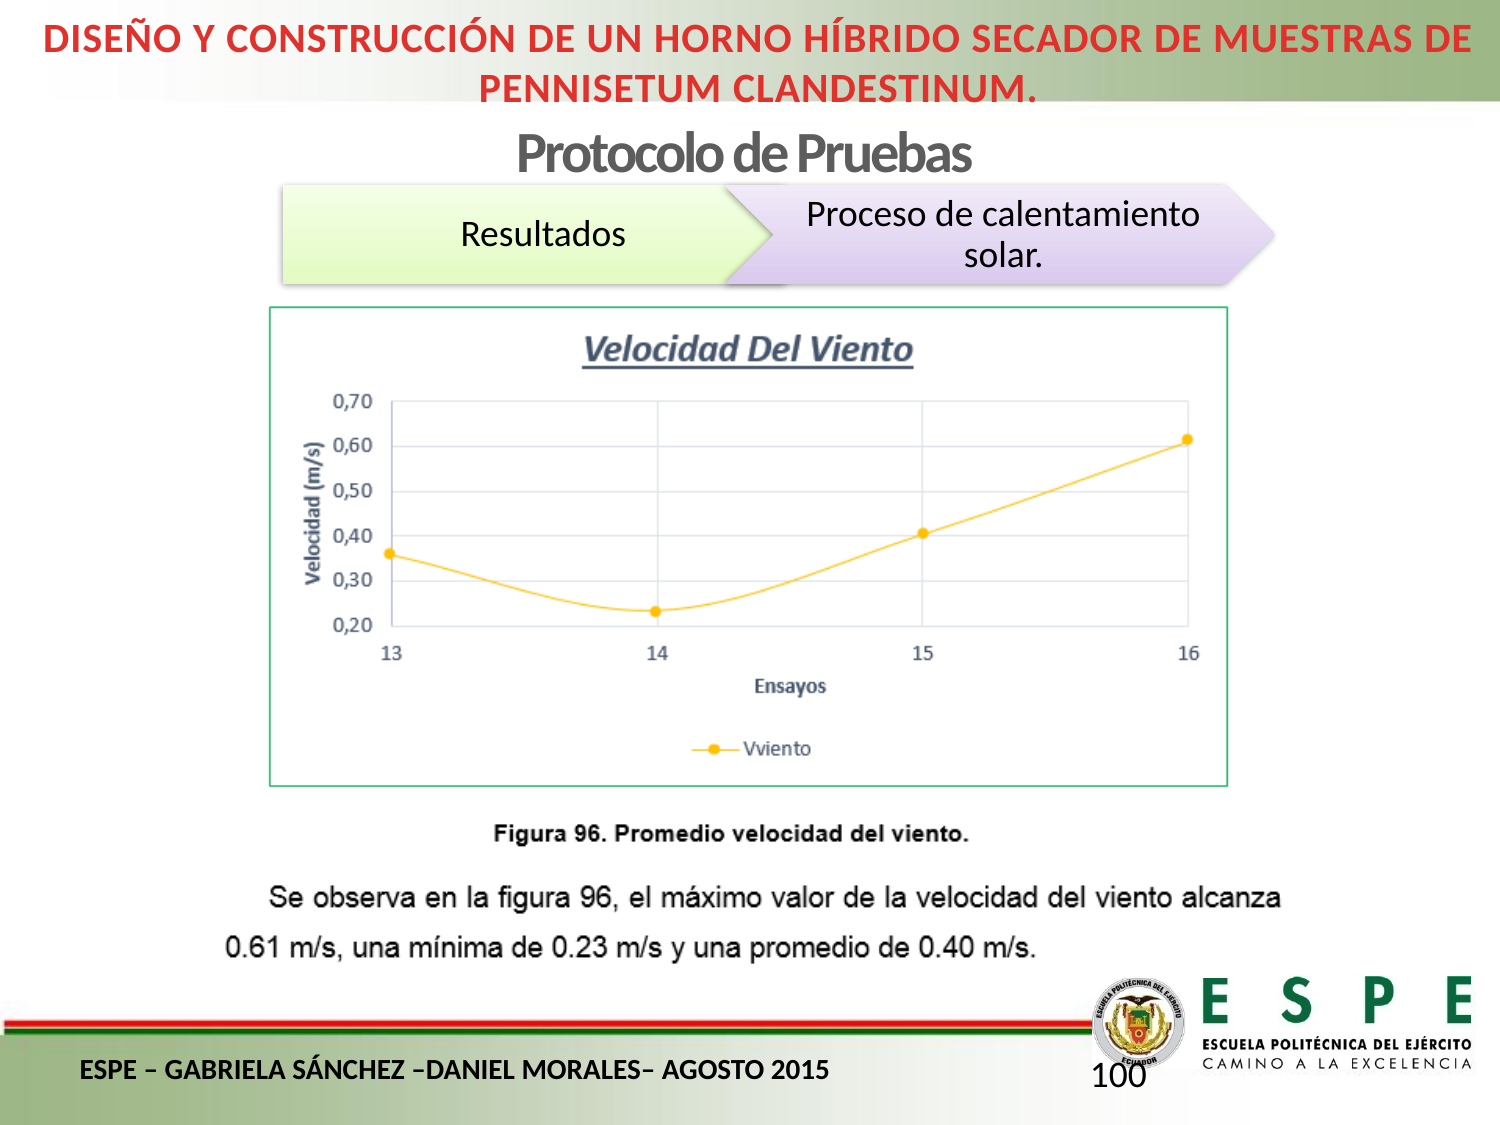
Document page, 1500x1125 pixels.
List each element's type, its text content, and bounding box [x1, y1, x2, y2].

picture [0, 119, 1500, 1125]
text_box ESPE – GABRIELA SÁNCHEZ –DANIEL MORALES– AGOSTO 2015 [64, 1042, 988, 1103]
slide_number 100 [1074, 1042, 1425, 1103]
text_box DISEÑO Y CONSTRUCCIÓN DE UN HORNO HÍBRIDO SECADOR DE MUESTRAS DE PENNISETUM CLANDESTINUM. [0, 3, 1500, 119]
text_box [282, 184, 1276, 285]
text_box Protocolo de Pruebas [501, 119, 989, 182]
